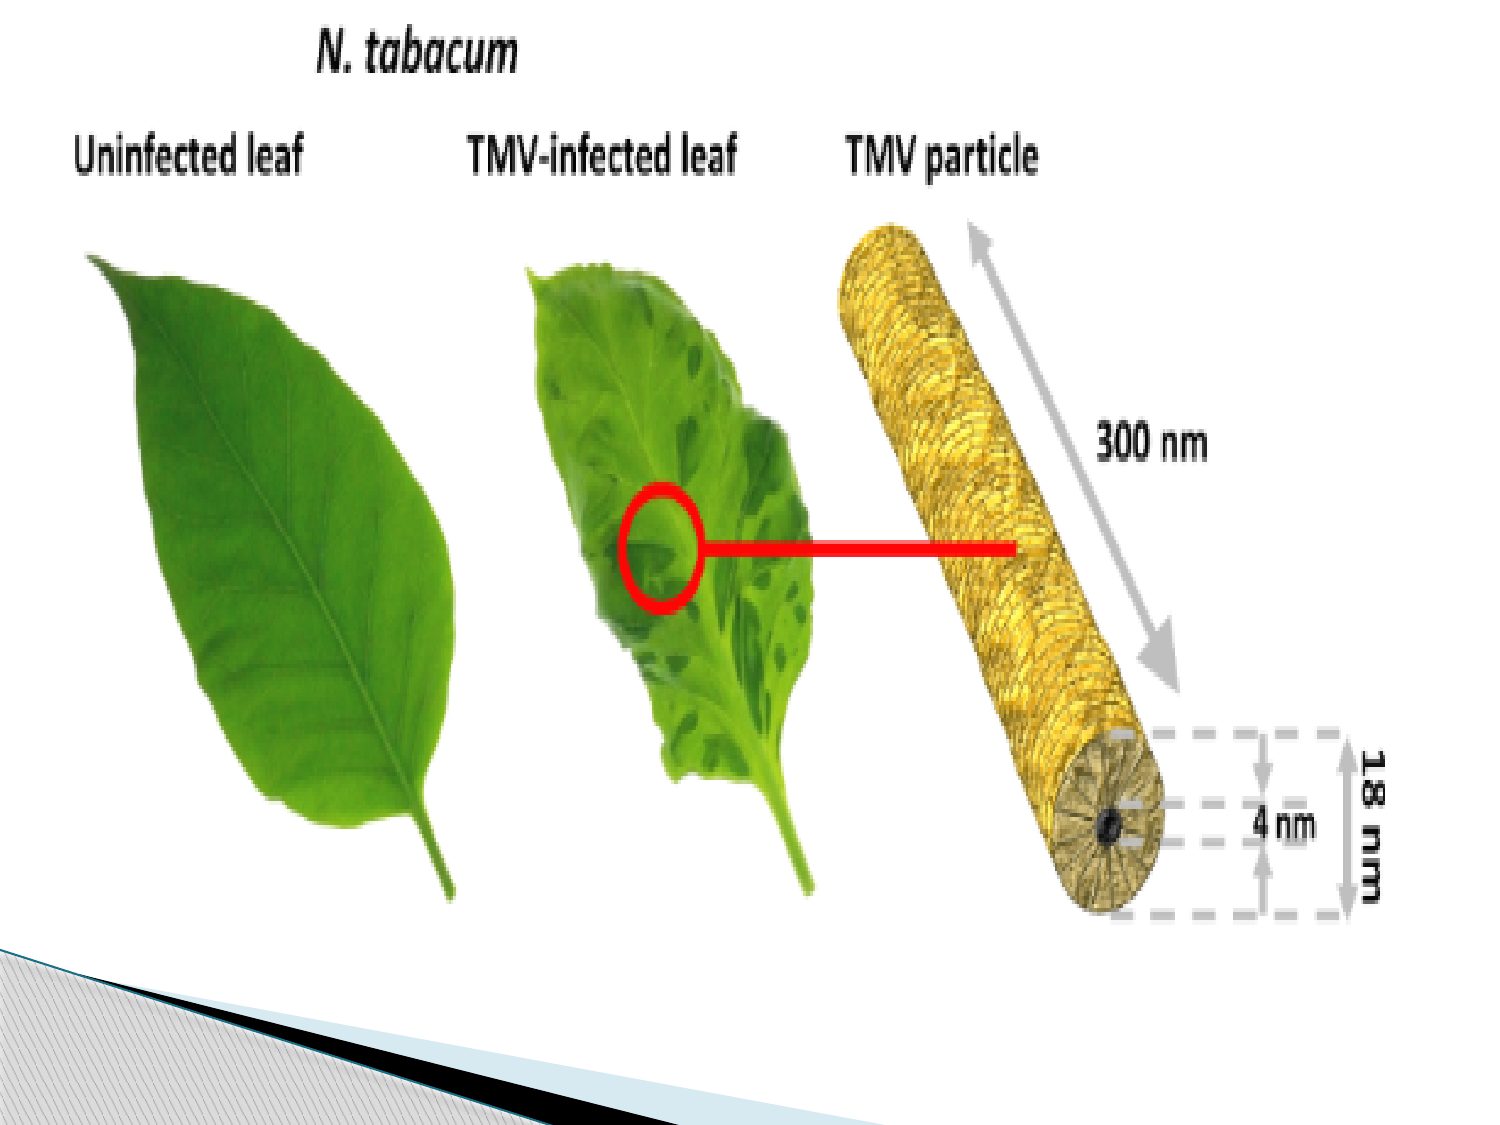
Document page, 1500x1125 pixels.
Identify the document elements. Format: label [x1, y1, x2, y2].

list [74, 24, 1388, 926]
